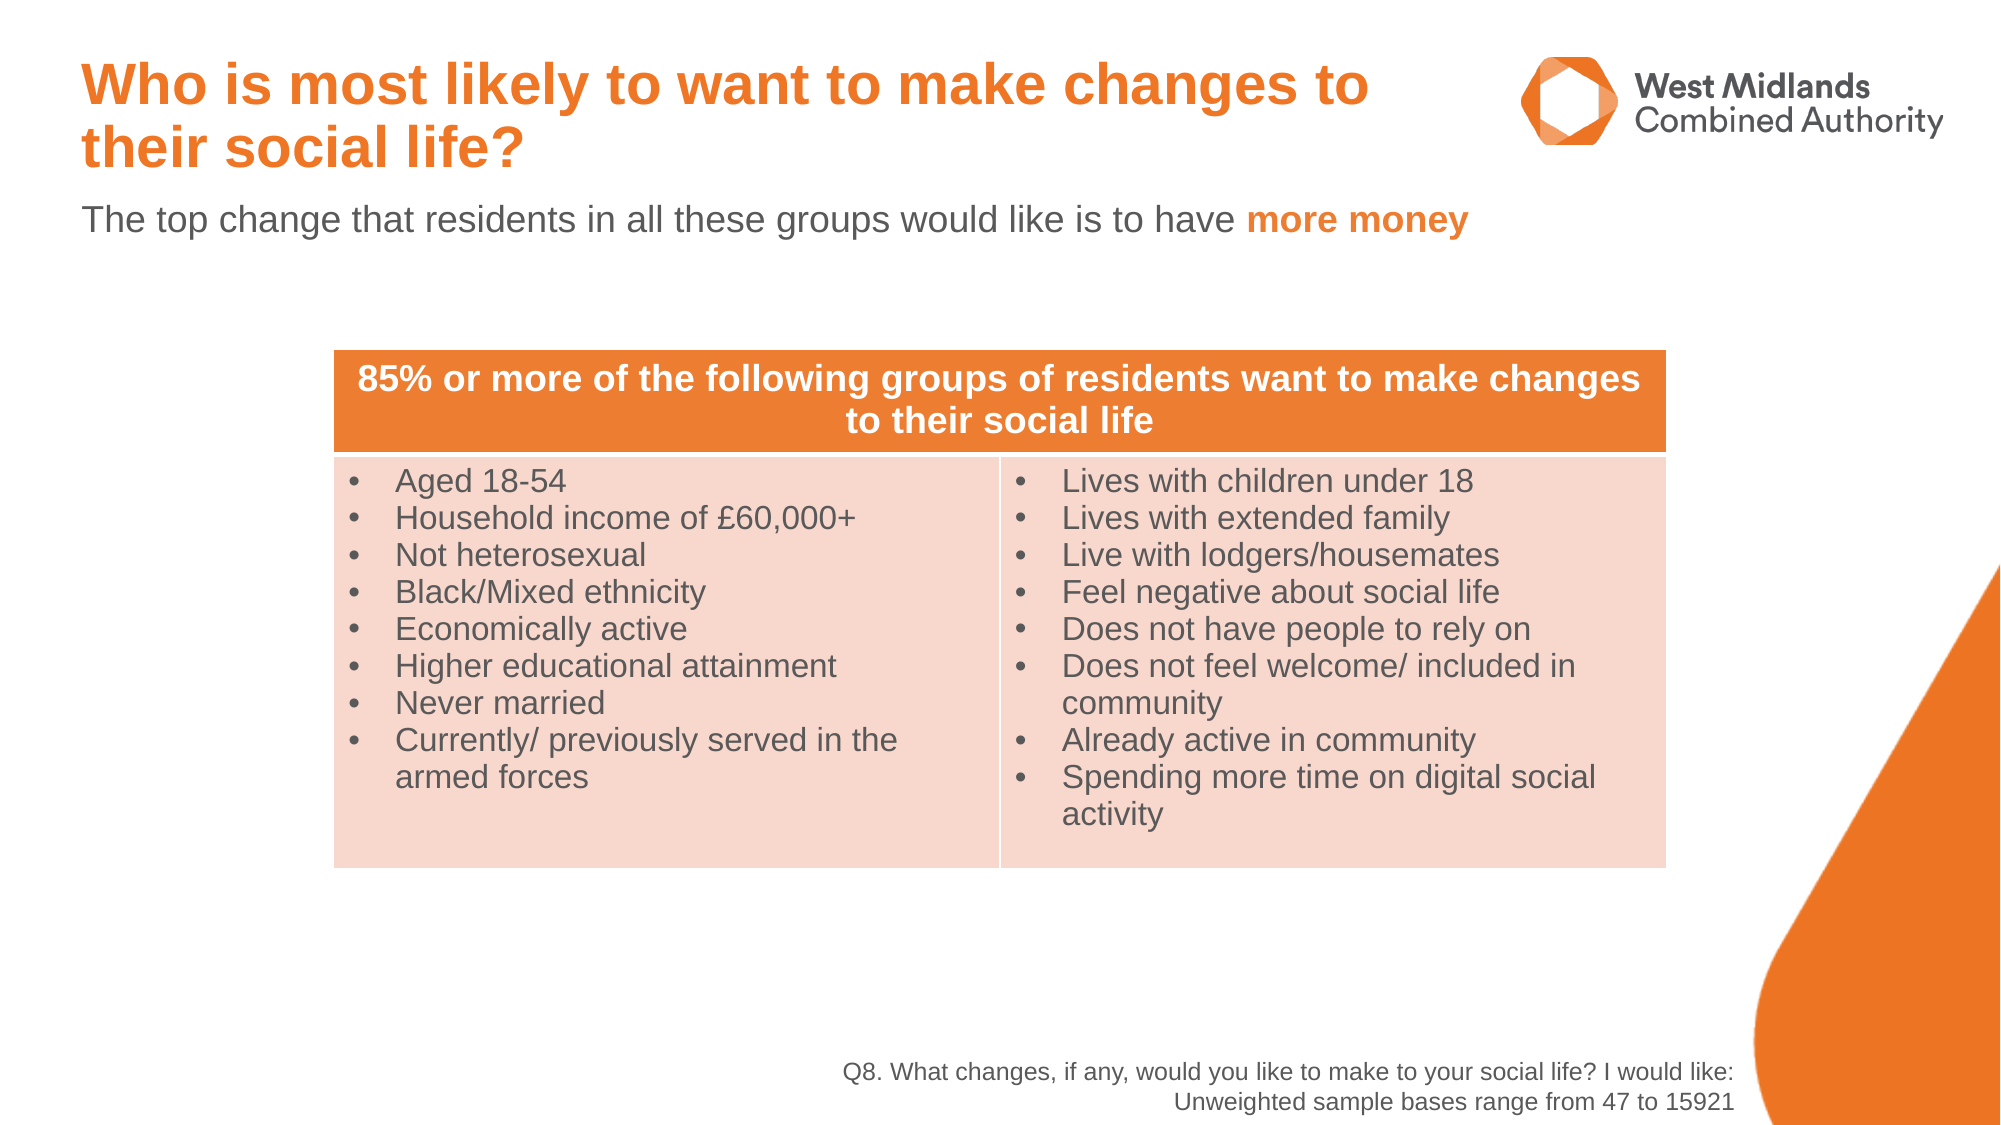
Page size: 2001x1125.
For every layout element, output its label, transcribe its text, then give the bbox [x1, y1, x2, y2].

title Who is most likely to want to make changes to their social life? [66, 67, 1482, 168]
text_box Q8. What changes, if any, would you like to make to your social life? I would like: Unweighted sample bases range from 47 to 15921 [263, 1055, 1737, 1116]
text_box The top change that residents in all these groups would like is to have more money [66, 187, 1616, 248]
table_cell Lives with children under 18 Lives with extended family Live with lodgers/housemates Feel negative about social life Does not have people to rely on Does not feel welcome/ included in community Already active in community Spending more time on digital social activity [1001, 457, 1666, 868]
table_cell Aged 18-54 Household income of £60,000+ Not heterosexual Black/Mixed ethnicity Economically active Higher educational attainment Never married Currently/ previously served in the armed forces [334, 457, 999, 868]
picture [1569, 555, 2001, 1125]
table_header 85% or more of the following groups of residents want to make changes to their social life [334, 350, 1666, 452]
